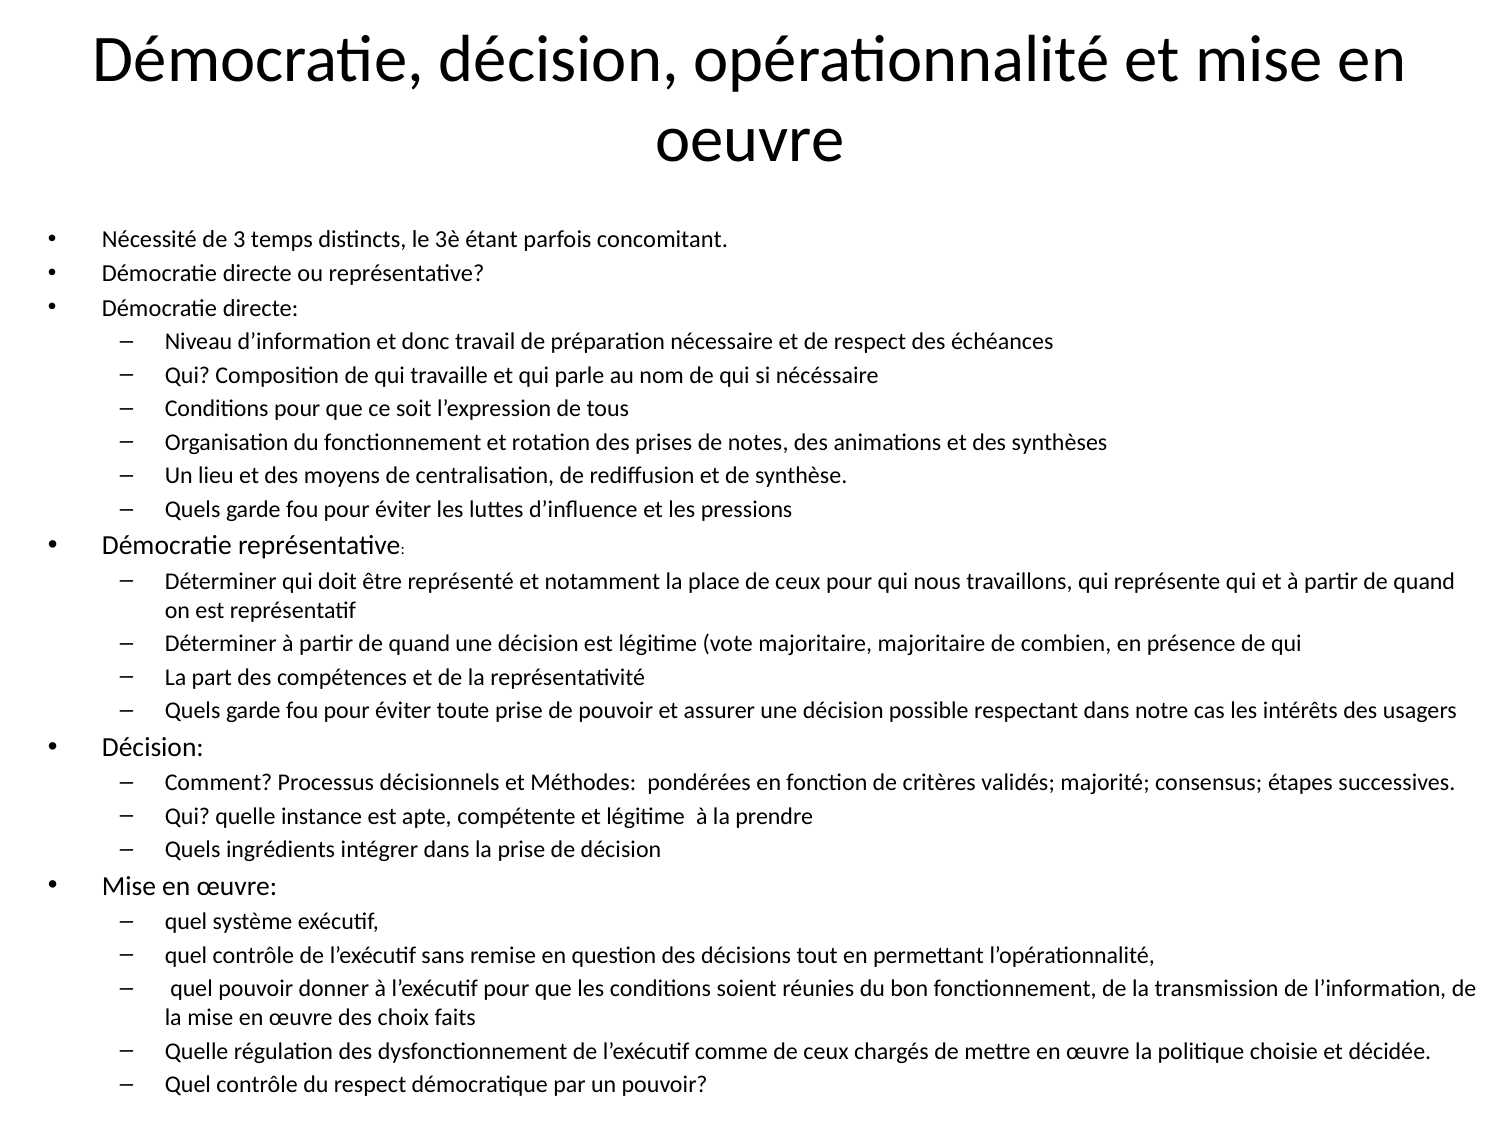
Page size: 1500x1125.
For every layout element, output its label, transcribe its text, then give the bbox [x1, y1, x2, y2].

list Nécessité de 3 temps distincts, le 3è étant parfois concomitant. Démocratie directe ou représentative? Démocratie directe: Niveau d’information et donc travail de préparation nécessaire et de respect des échéances Qui? Composition de qui travaille et qui parle au nom de qui si nécéssaire Conditions pour que ce soit l’expression de tous Organisation du fonctionnement et rotation des prises de notes, des animations et des synthèses Un lieu et des moyens de centralisation, de rediffusion et de synthèse. Quels garde fou pour éviter les luttes d’influence et les pressions Démocratie représentative: Déterminer qui doit être représenté et notamment la place de ceux pour qui nous travaillons, qui représente qui et à partir de quand on est représentatif Déterminer à partir de quand une décision est légitime (vote majoritaire, majoritaire de combien, en présence de qui La part des compétences et de la représentativité Quels garde fou pour éviter toute prise de pouvoir et assurer une décision possible respectant dans notre cas les intérêts des usagers Décision: Comment? Processus décisionnels et Méthodes: pondérées en fonction de critères validés; majorité; consensus; étapes successives. Qui? quelle instance est apte, compétente et légitime à la prendre Quels ingrédients intégrer dans la prise de décision Mise en œuvre: quel système exécutif, quel contrôle de l’exécutif sans remise en question des décisions tout en permettant l’opérationnalité, quel pouvoir donner à l’exécutif pour que les conditions soient réunies du bon fonctionnement, de la transmission de l’information, de la mise en œuvre des choix faits Quelle régulation des dysfonctionnement de l’exécutif comme de ceux chargés de mettre en œuvre la politique choisie et décidée. Quel contrôle du respect démocratique par un pouvoir? [32, 215, 1500, 1125]
title Démocratie, décision, opérationnalité et mise en oeuvre [75, 0, 1425, 191]
